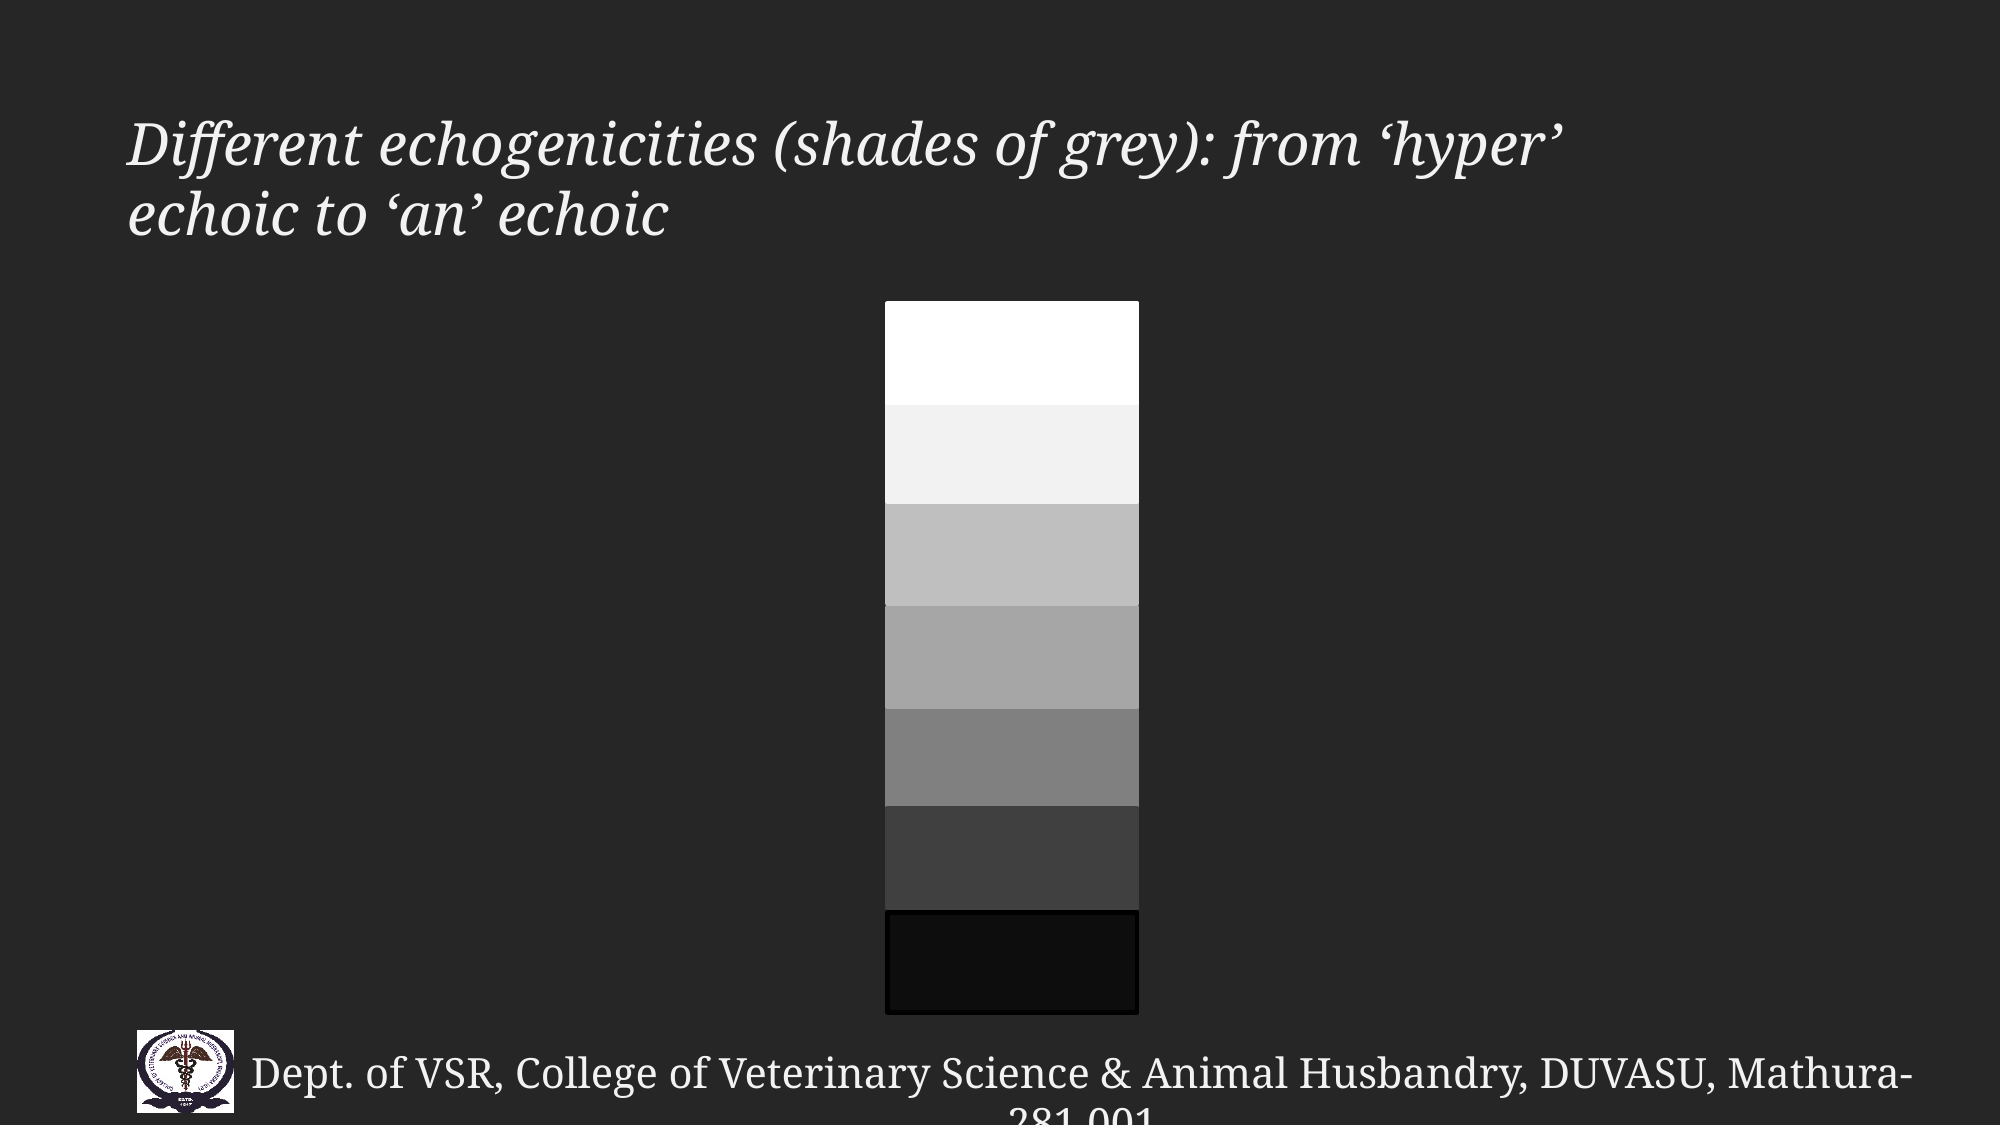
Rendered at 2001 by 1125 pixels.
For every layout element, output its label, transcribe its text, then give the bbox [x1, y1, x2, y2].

text_box [885, 910, 1139, 1015]
text_box [885, 504, 1139, 606]
text_box Different echogenicities (shades of grey): from ‘hyper’ echoic to ‘an’ echoic [112, 99, 1638, 255]
text_box [885, 806, 1139, 910]
text_box [885, 606, 1139, 709]
text_box Dept. of VSR, College of Veterinary Science & Animal Husbandry, DUVASU, Mathura- 281 001 [232, 1039, 1933, 1125]
picture [137, 1029, 235, 1113]
text_box [885, 709, 1139, 806]
text_box [885, 301, 1139, 405]
text_box [885, 405, 1139, 504]
